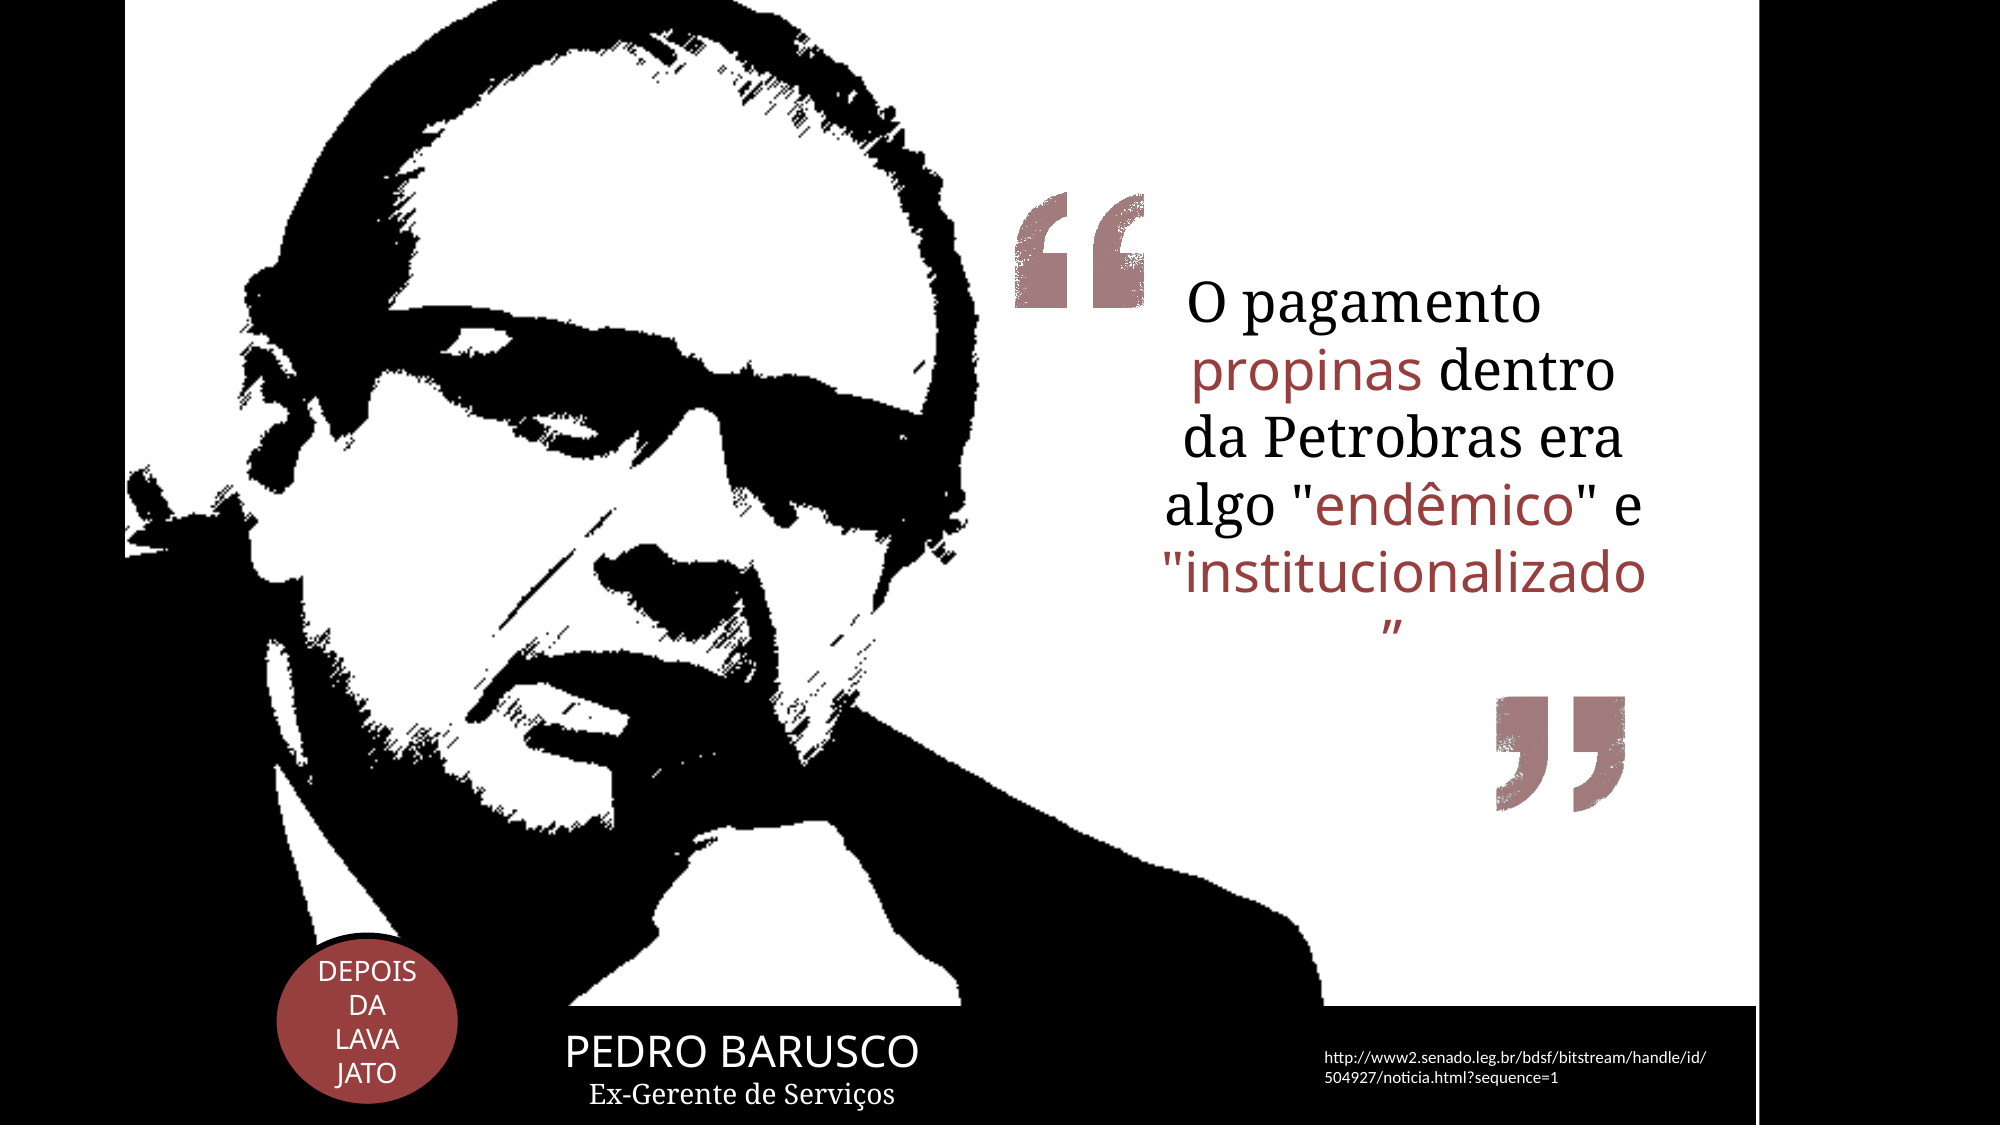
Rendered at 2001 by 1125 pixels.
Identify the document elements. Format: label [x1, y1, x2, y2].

picture [124, 0, 1760, 1125]
